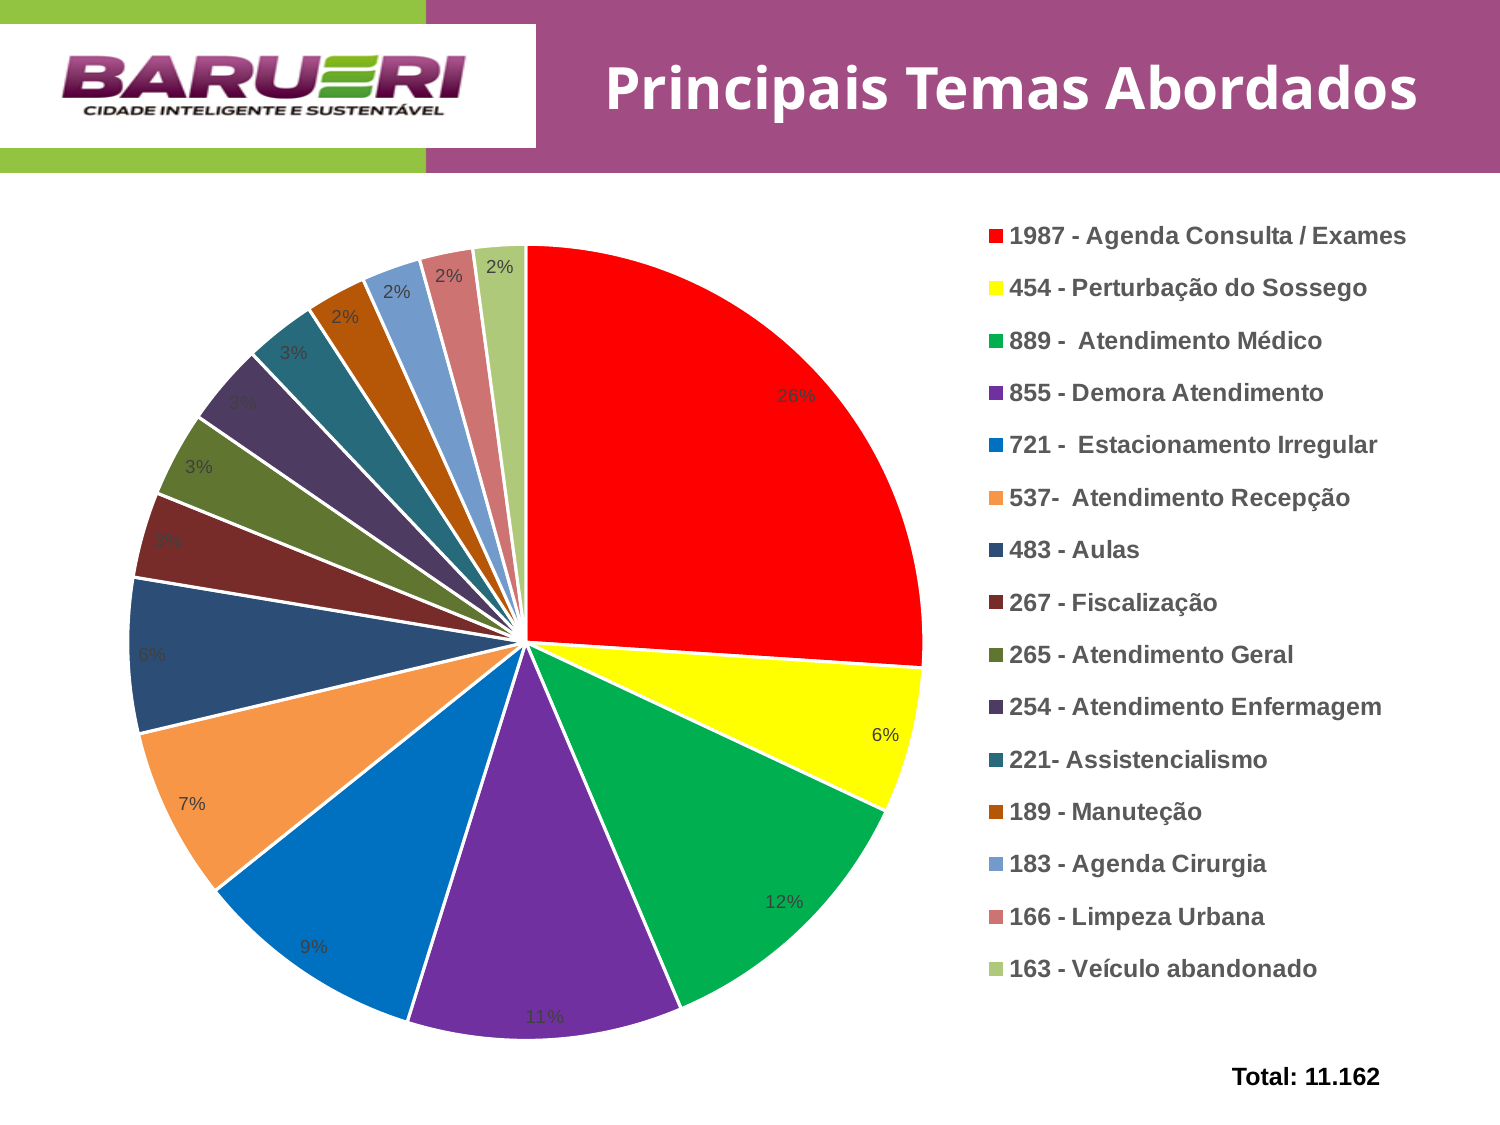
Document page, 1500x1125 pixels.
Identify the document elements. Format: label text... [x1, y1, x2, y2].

picture [0, 0, 1500, 173]
text_box Total: 11.162 [1217, 1066, 1435, 1099]
chart [19, 196, 1481, 1058]
